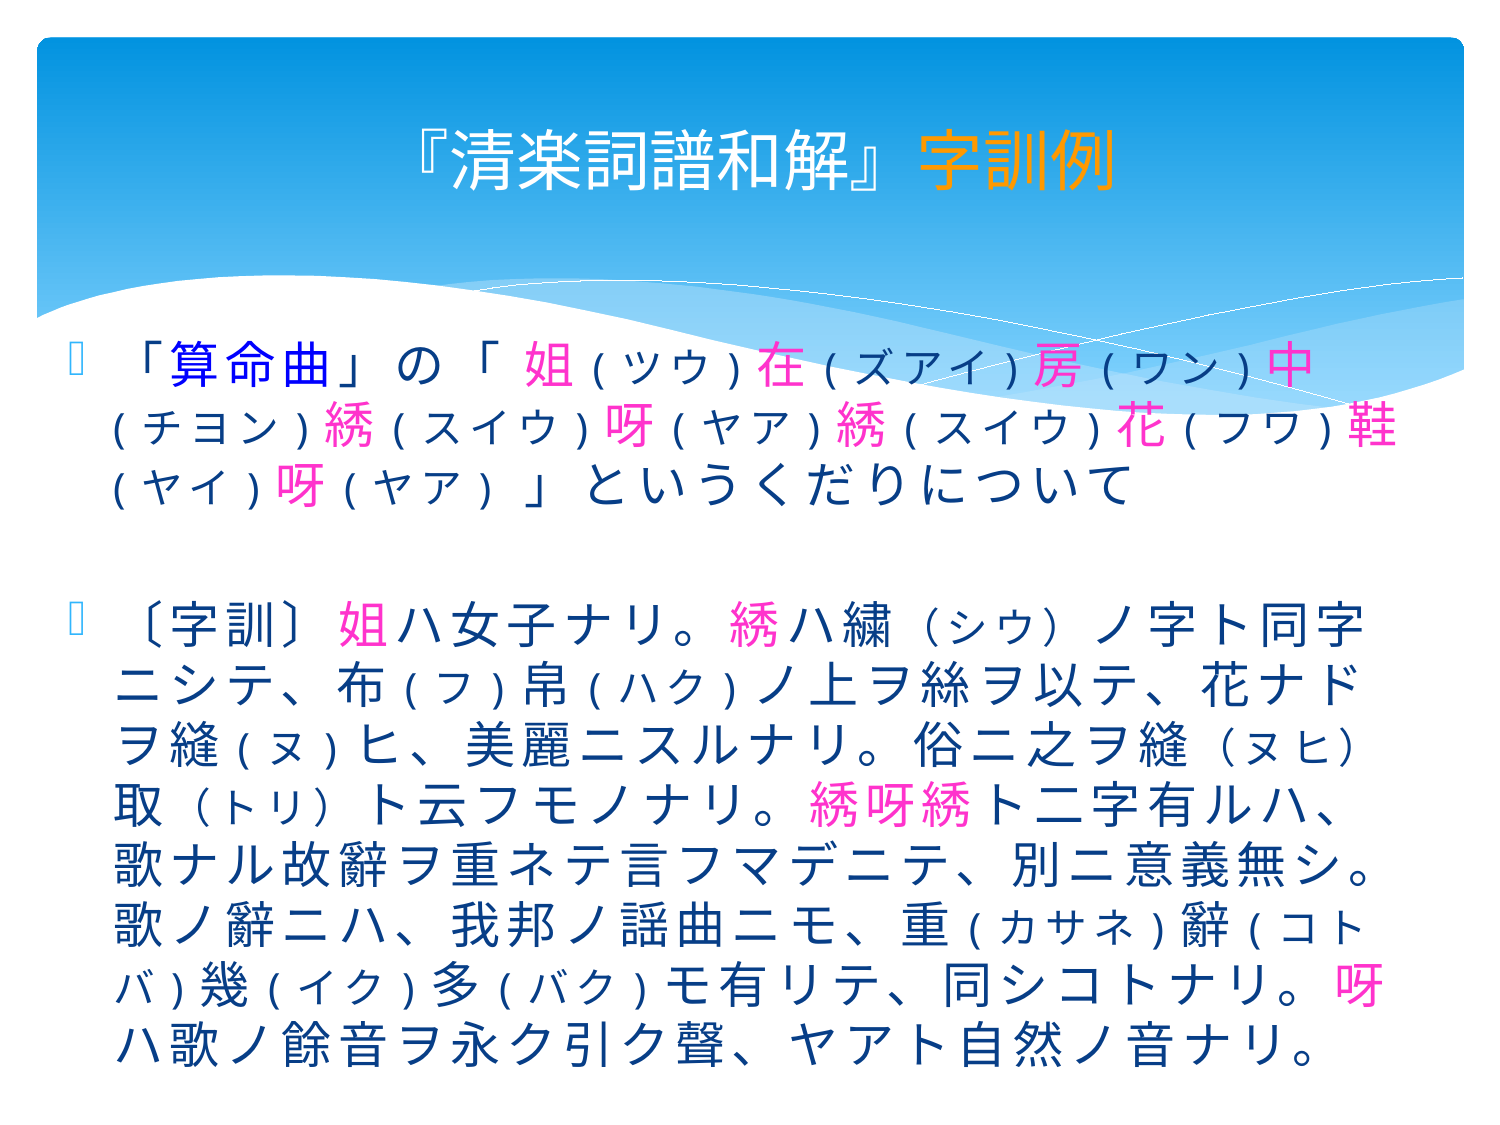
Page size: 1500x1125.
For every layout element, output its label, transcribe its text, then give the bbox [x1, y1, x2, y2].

title 『清楽詞譜和解』字訓例 [75, 55, 1425, 261]
list 「算命曲」の「 姐(ツウ)在(ズアイ)房(ワン)中(チヨン)綉(スイウ)呀(ヤア)綉(スイウ)花(フワ)鞋(ヤイ)呀(ヤア) 」というくだりについて 〔字訓〕姐ハ女子ナリ。綉ハ繍（シウ）ノ字ト同字ニシテ、布(フ)帛(ハク)ノ上ヲ絲ヲ以テ、花ナドヲ縫(ヌ)ヒ、美麗ニスルナリ。俗ニ之ヲ縫（ヌヒ）取（トリ）ト云フモノナリ。綉呀綉ト二字有ルハ、歌ナル故辭ヲ重ネテ言フマデニテ、別ニ意義無シ。歌ノ辭ニハ、我邦ノ謡曲ニモ、重(カサネ)辭(コトバ)幾(イク)多(バク)モ有リテ、同シコトナリ。呀ハ歌ノ餘音ヲ永ク引ク聲、ヤアト自然ノ音ナリ。 [53, 326, 1424, 1035]
